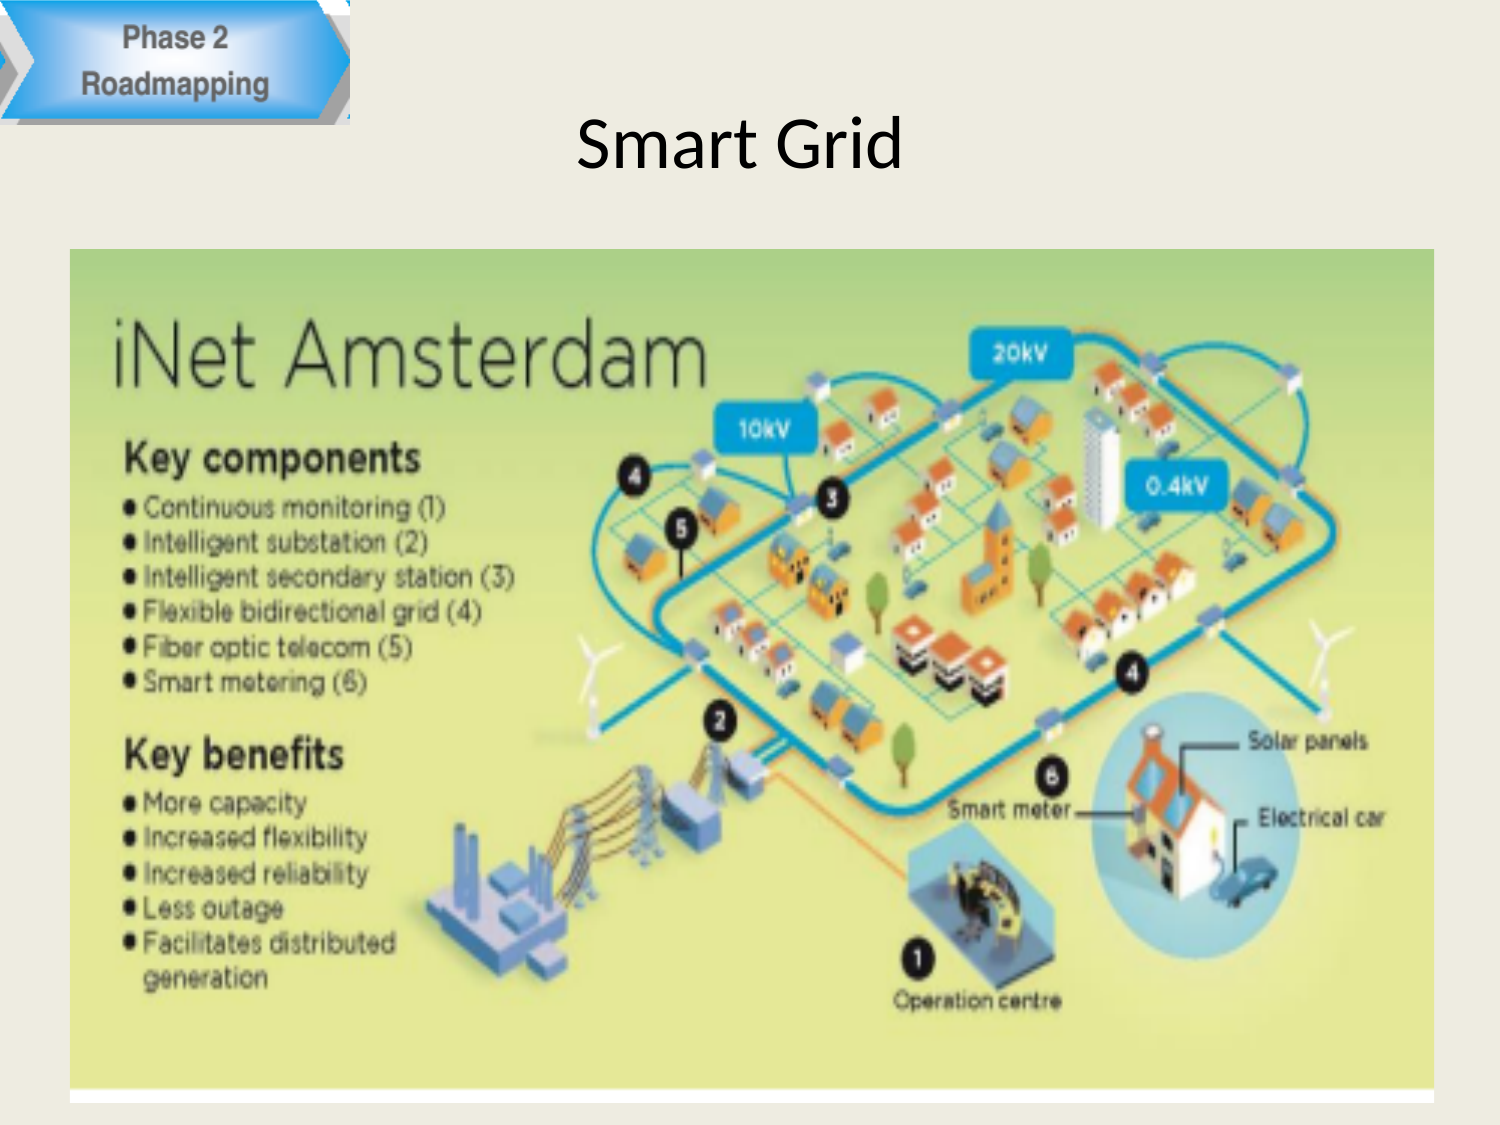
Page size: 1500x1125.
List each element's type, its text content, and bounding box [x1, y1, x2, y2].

picture [0, 0, 351, 126]
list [69, 249, 1435, 1103]
title Smart Grid [75, 45, 1425, 233]
